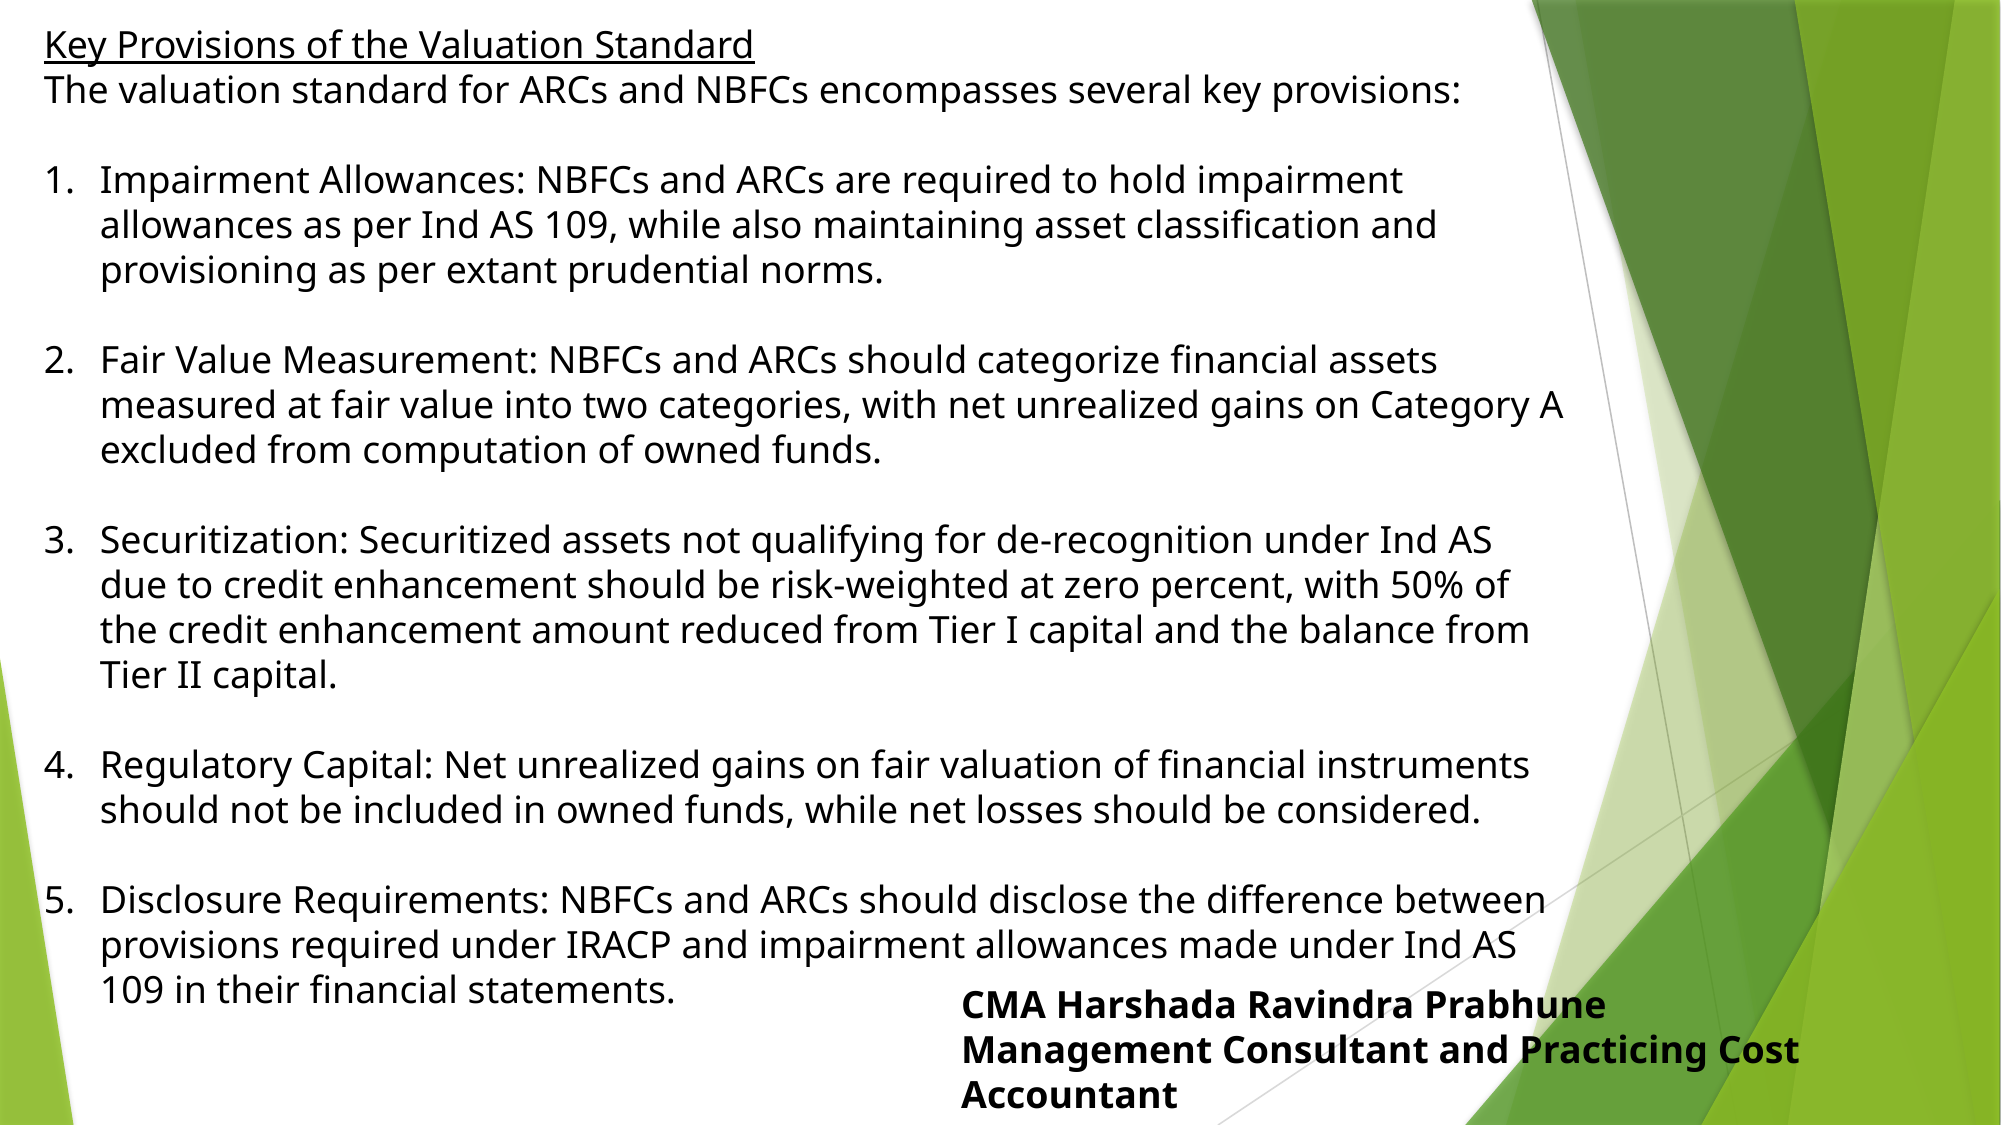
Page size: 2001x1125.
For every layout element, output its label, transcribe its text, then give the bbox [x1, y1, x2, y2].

text_box Key Provisions of the Valuation Standard The valuation standard for ARCs and NBFCs encompasses several key provisions: Impairment Allowances: NBFCs and ARCs are required to hold impairment allowances as per Ind AS 109, while also maintaining asset classification and provisioning as per extant prudential norms. Fair Value Measurement: NBFCs and ARCs should categorize financial assets measured at fair value into two categories, with net unrealized gains on Category A excluded from computation of owned funds. Securitization: Securitized assets not qualifying for de-recognition under Ind AS due to credit enhancement should be risk-weighted at zero percent, with 50% of the credit enhancement amount reduced from Tier I capital and the balance from Tier II capital. Regulatory Capital: Net unrealized gains on fair valuation of financial instruments should not be included in owned funds, while net losses should be considered. Disclosure Requirements: NBFCs and ARCs should disclose the difference between provisions required under IRACP and impairment allowances made under Ind AS 109 in their financial statements. [29, 0, 1583, 1125]
text_box CMA Harshada Ravindra Prabhune Management Consultant and Practicing Cost Accountant [946, 973, 1985, 1125]
